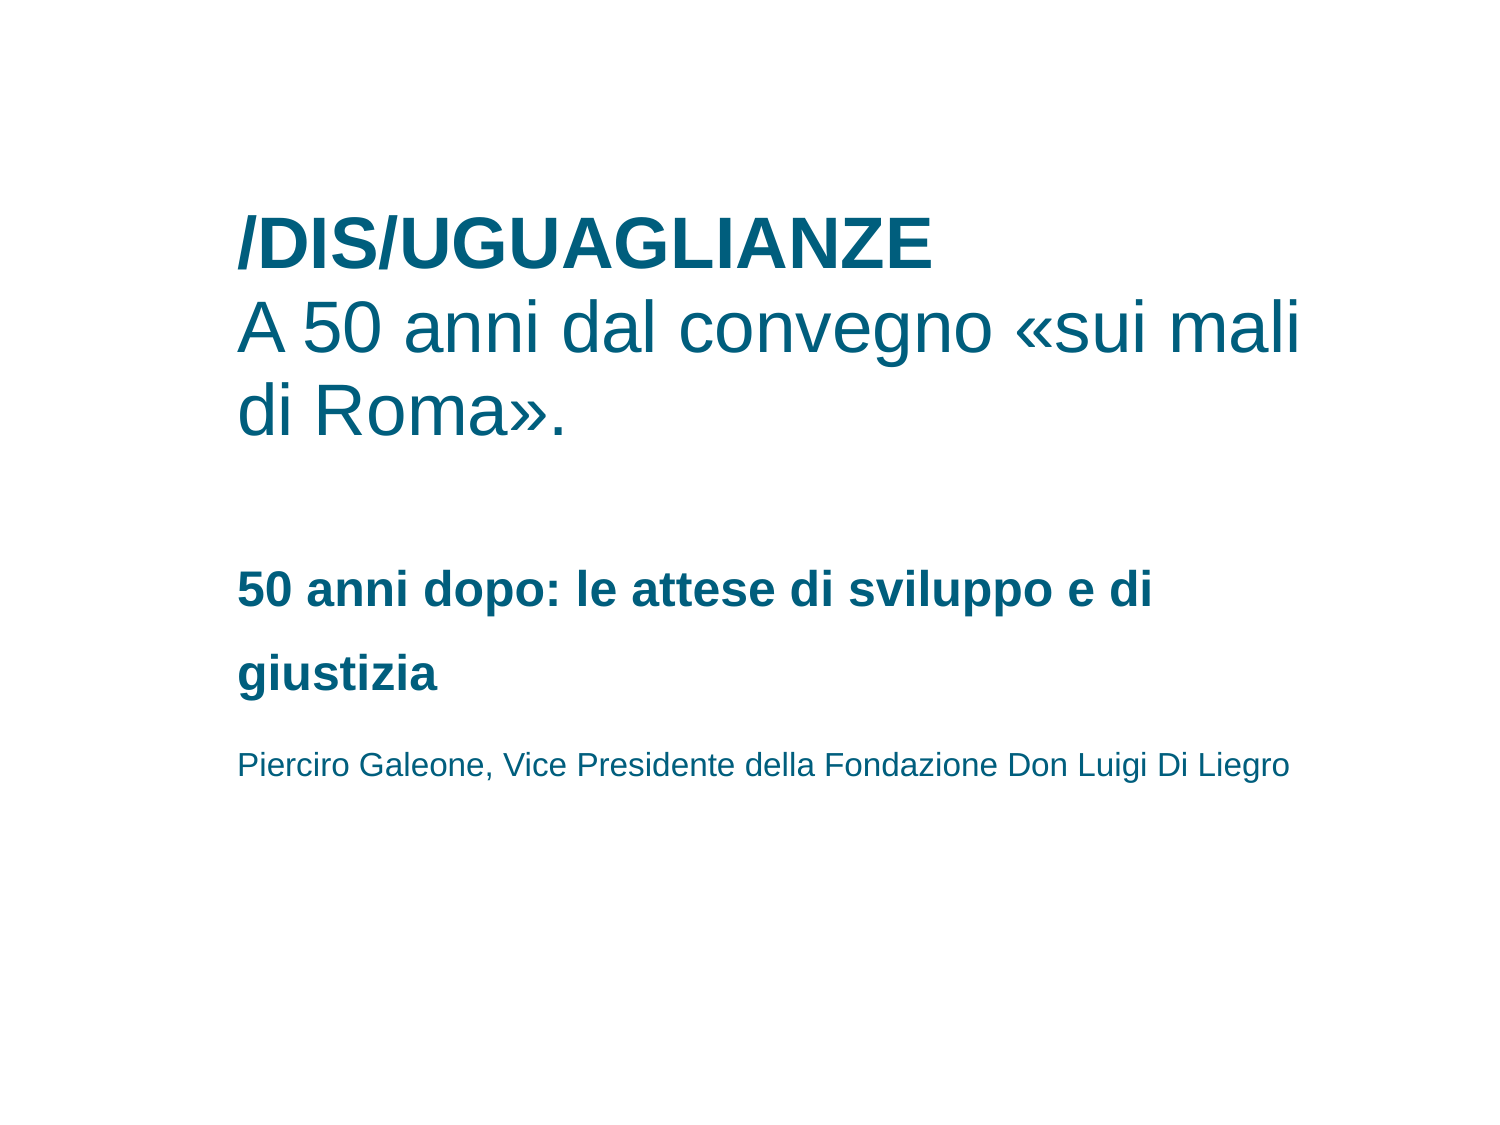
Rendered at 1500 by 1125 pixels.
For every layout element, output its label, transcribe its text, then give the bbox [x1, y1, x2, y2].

text_box /DIS/UGUAGLIANZE A 50 anni dal convegno «sui mali di Roma». 50 anni dopo: le attese di sviluppo e di giustizia Pierciro Galeone, Vice Presidente della Fondazione Don Luigi Di Liegro [222, 192, 1348, 456]
